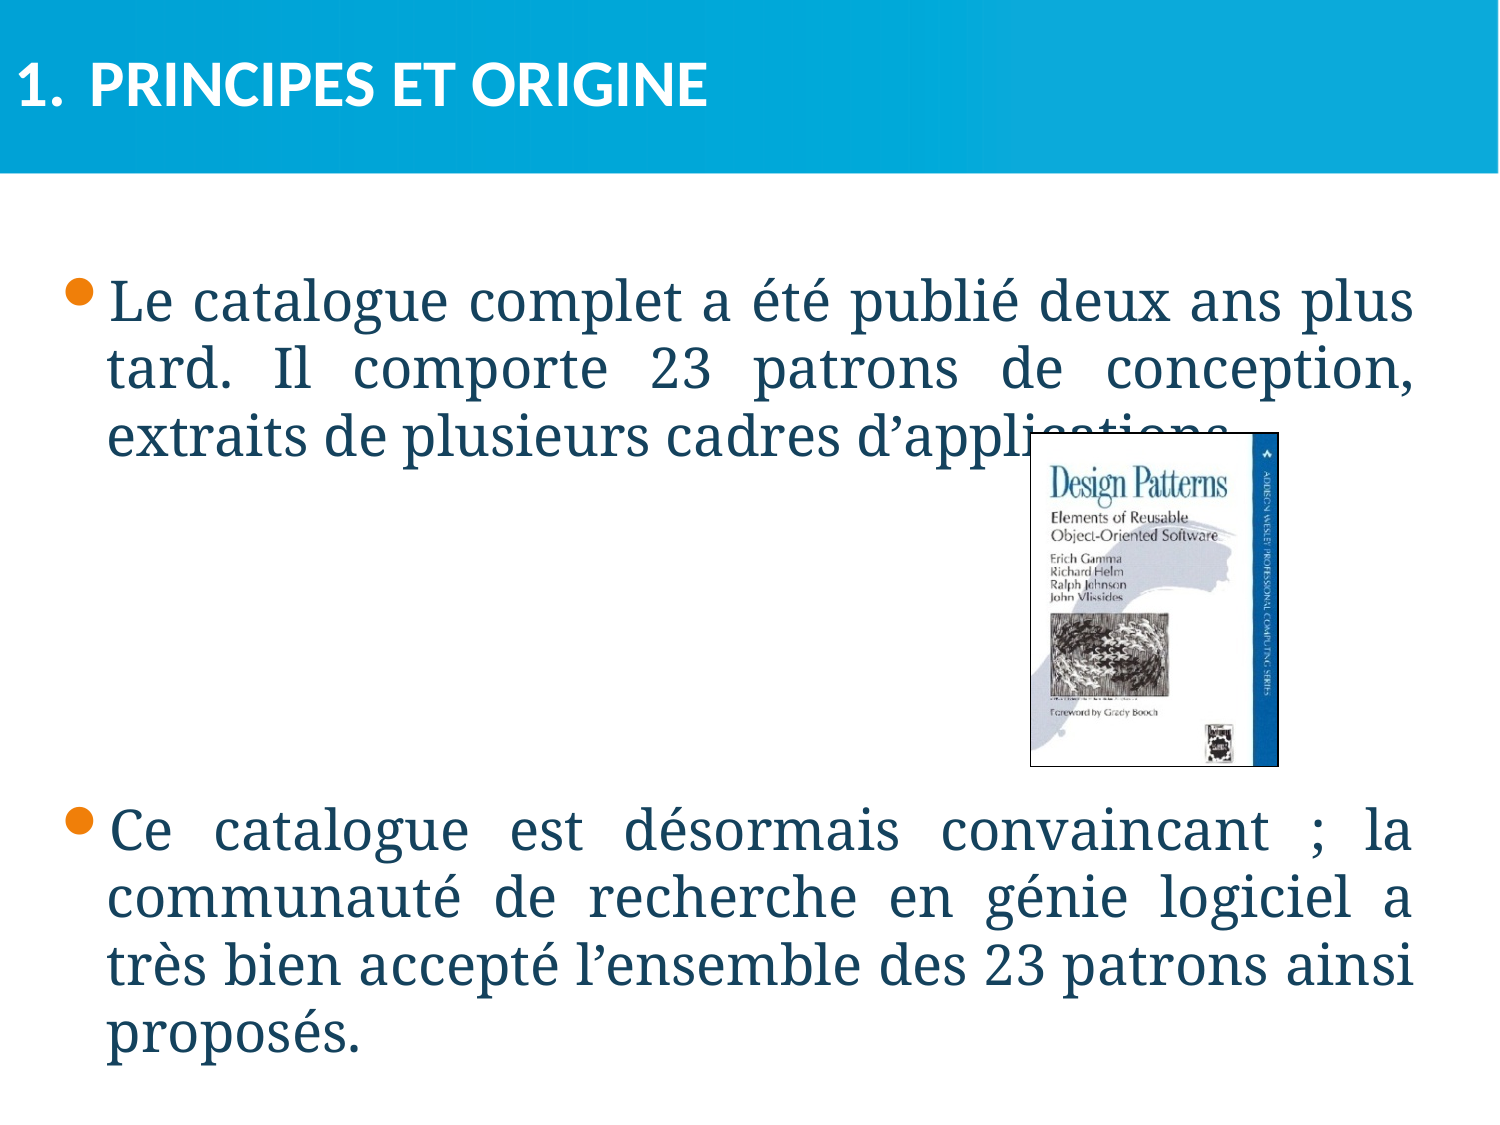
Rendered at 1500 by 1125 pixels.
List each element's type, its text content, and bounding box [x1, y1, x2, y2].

text_box Le catalogue complet a été publié deux ans plus tard. Il comporte 23 patrons de conception, extraits de plusieurs cadres d’applications, Ce catalogue est désormais convaincant ; la communauté de recherche en génie logiciel a très bien accepté l’ensemble des 23 patrons ainsi proposés. [46, 257, 1430, 1072]
text_box PRINCIPES ET ORIGINE [0, 32, 868, 128]
picture [0, 0, 1500, 1125]
